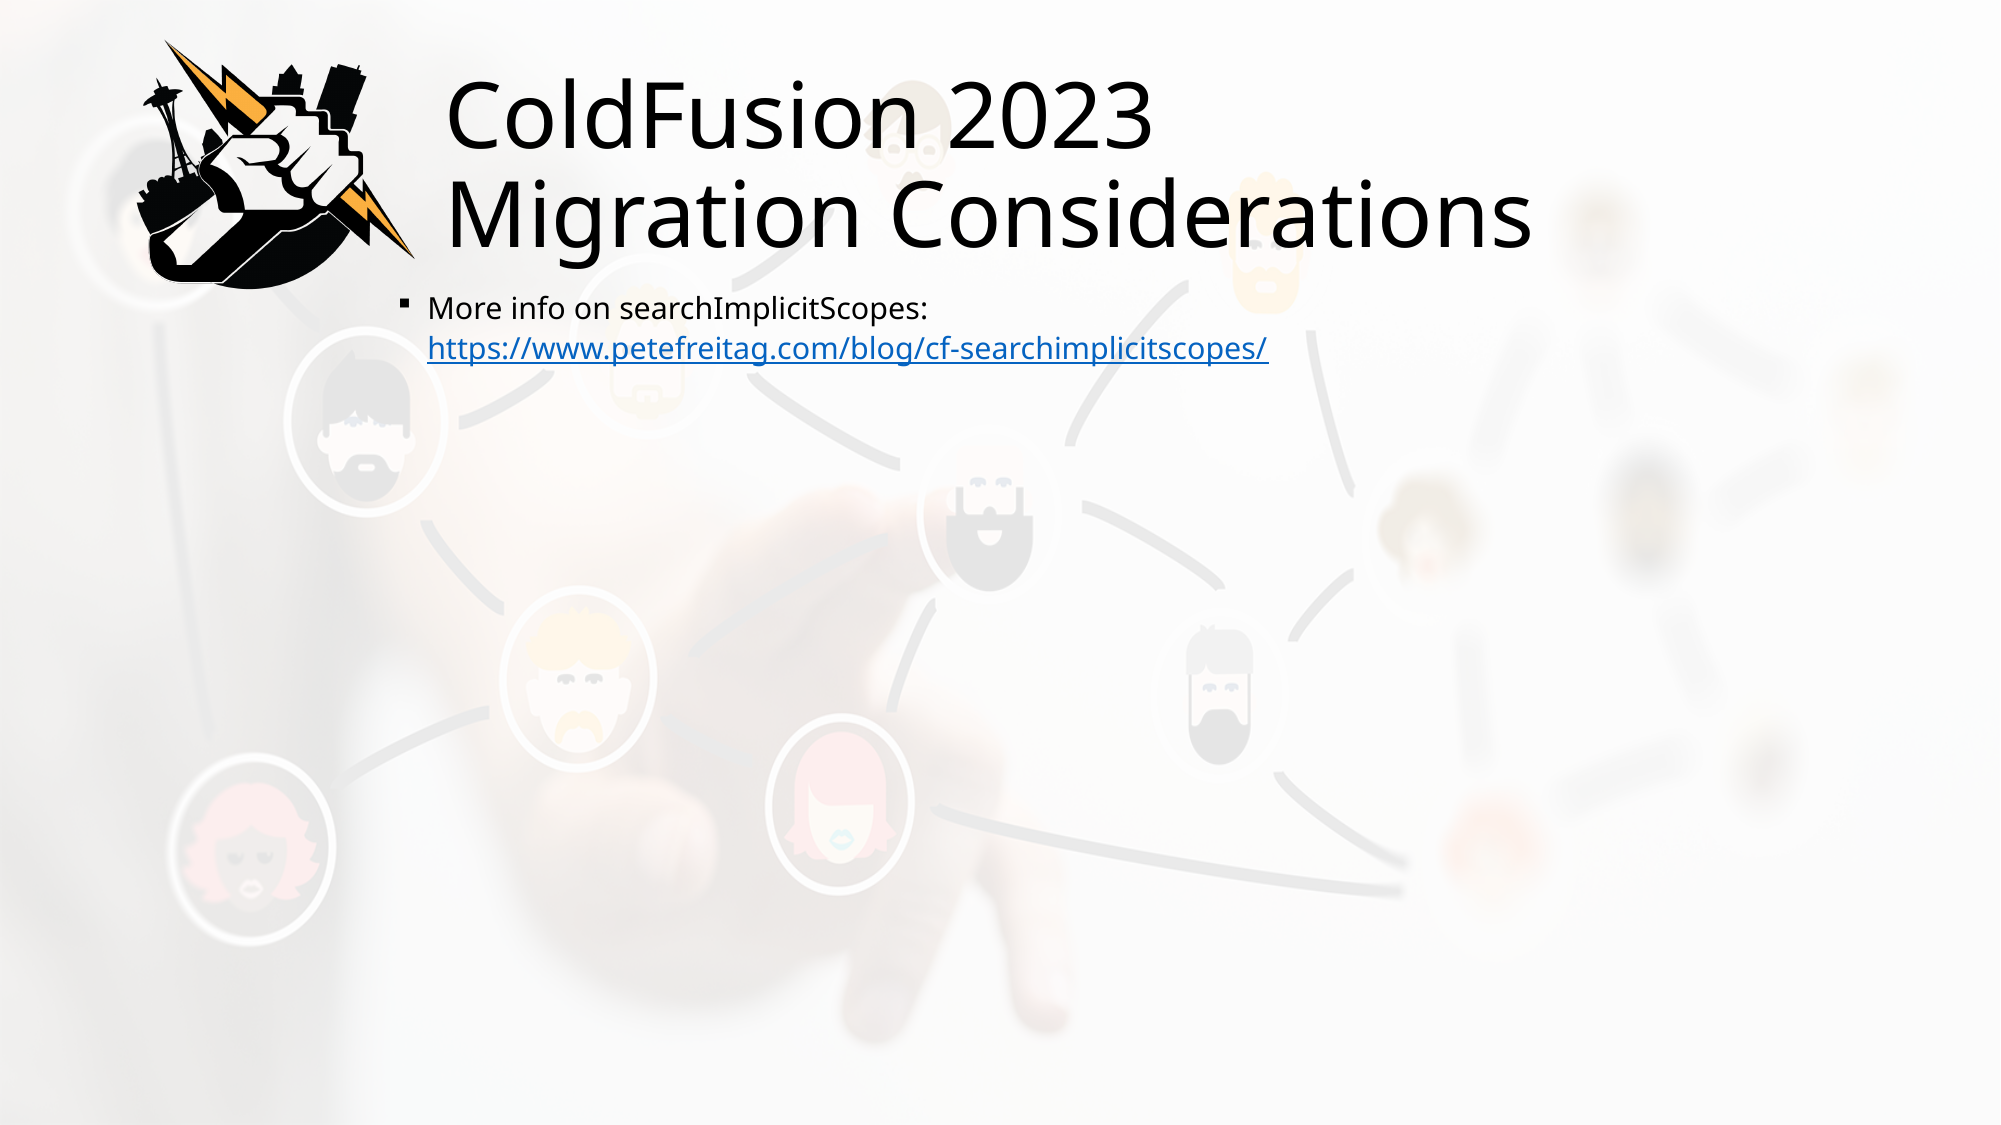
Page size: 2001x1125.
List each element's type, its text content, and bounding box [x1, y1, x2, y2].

title ColdFusion 2023 Migration Considerations [429, 59, 1863, 278]
picture [0, 0, 2001, 1125]
list More info on searchImplicitScopes: https://www.petefreitag.com/blog/cf-searchimplicitscopes/ [323, 277, 1693, 379]
